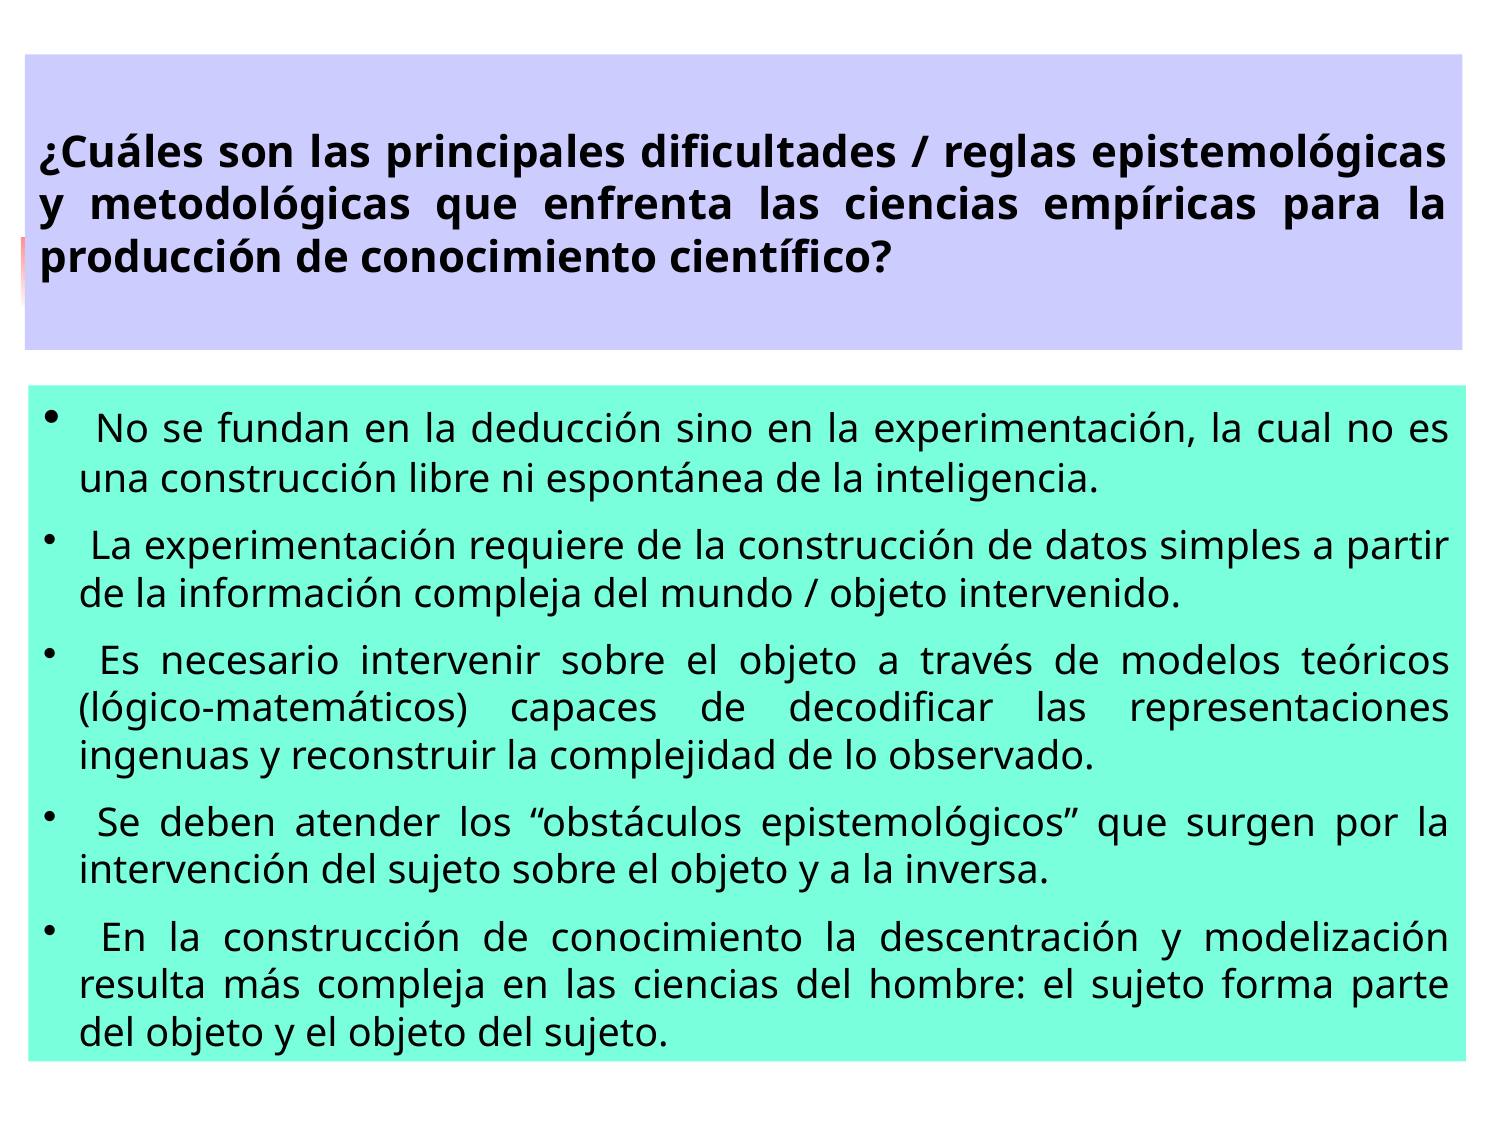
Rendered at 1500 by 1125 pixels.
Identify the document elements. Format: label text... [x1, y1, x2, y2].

text_box No se fundan en la deducción sino en la experimentación, la cual no es una construcción libre ni espontánea de la inteligencia. La experimentación requiere de la construcción de datos simples a partir de la información compleja del mundo / objeto intervenido. Es necesario intervenir sobre el objeto a través de modelos teóricos (lógico-matemáticos) capaces de decodificar las representaciones ingenuas y reconstruir la complejidad de lo observado. Se deben atender los “obstáculos epistemológicos” que surgen por la intervención del sujeto sobre el objeto y a la inversa. En la construcción de conocimiento la descentración y modelización resulta más compleja en las ciencias del hombre: el sujeto forma parte del objeto y el objeto del sujeto. [28, 385, 1466, 1062]
text_box ¿Cuáles son las principales dificultades / reglas epistemológicas y metodológicas que enfrenta las ciencias empíricas para la producción de conocimiento científico? [24, 54, 1463, 350]
